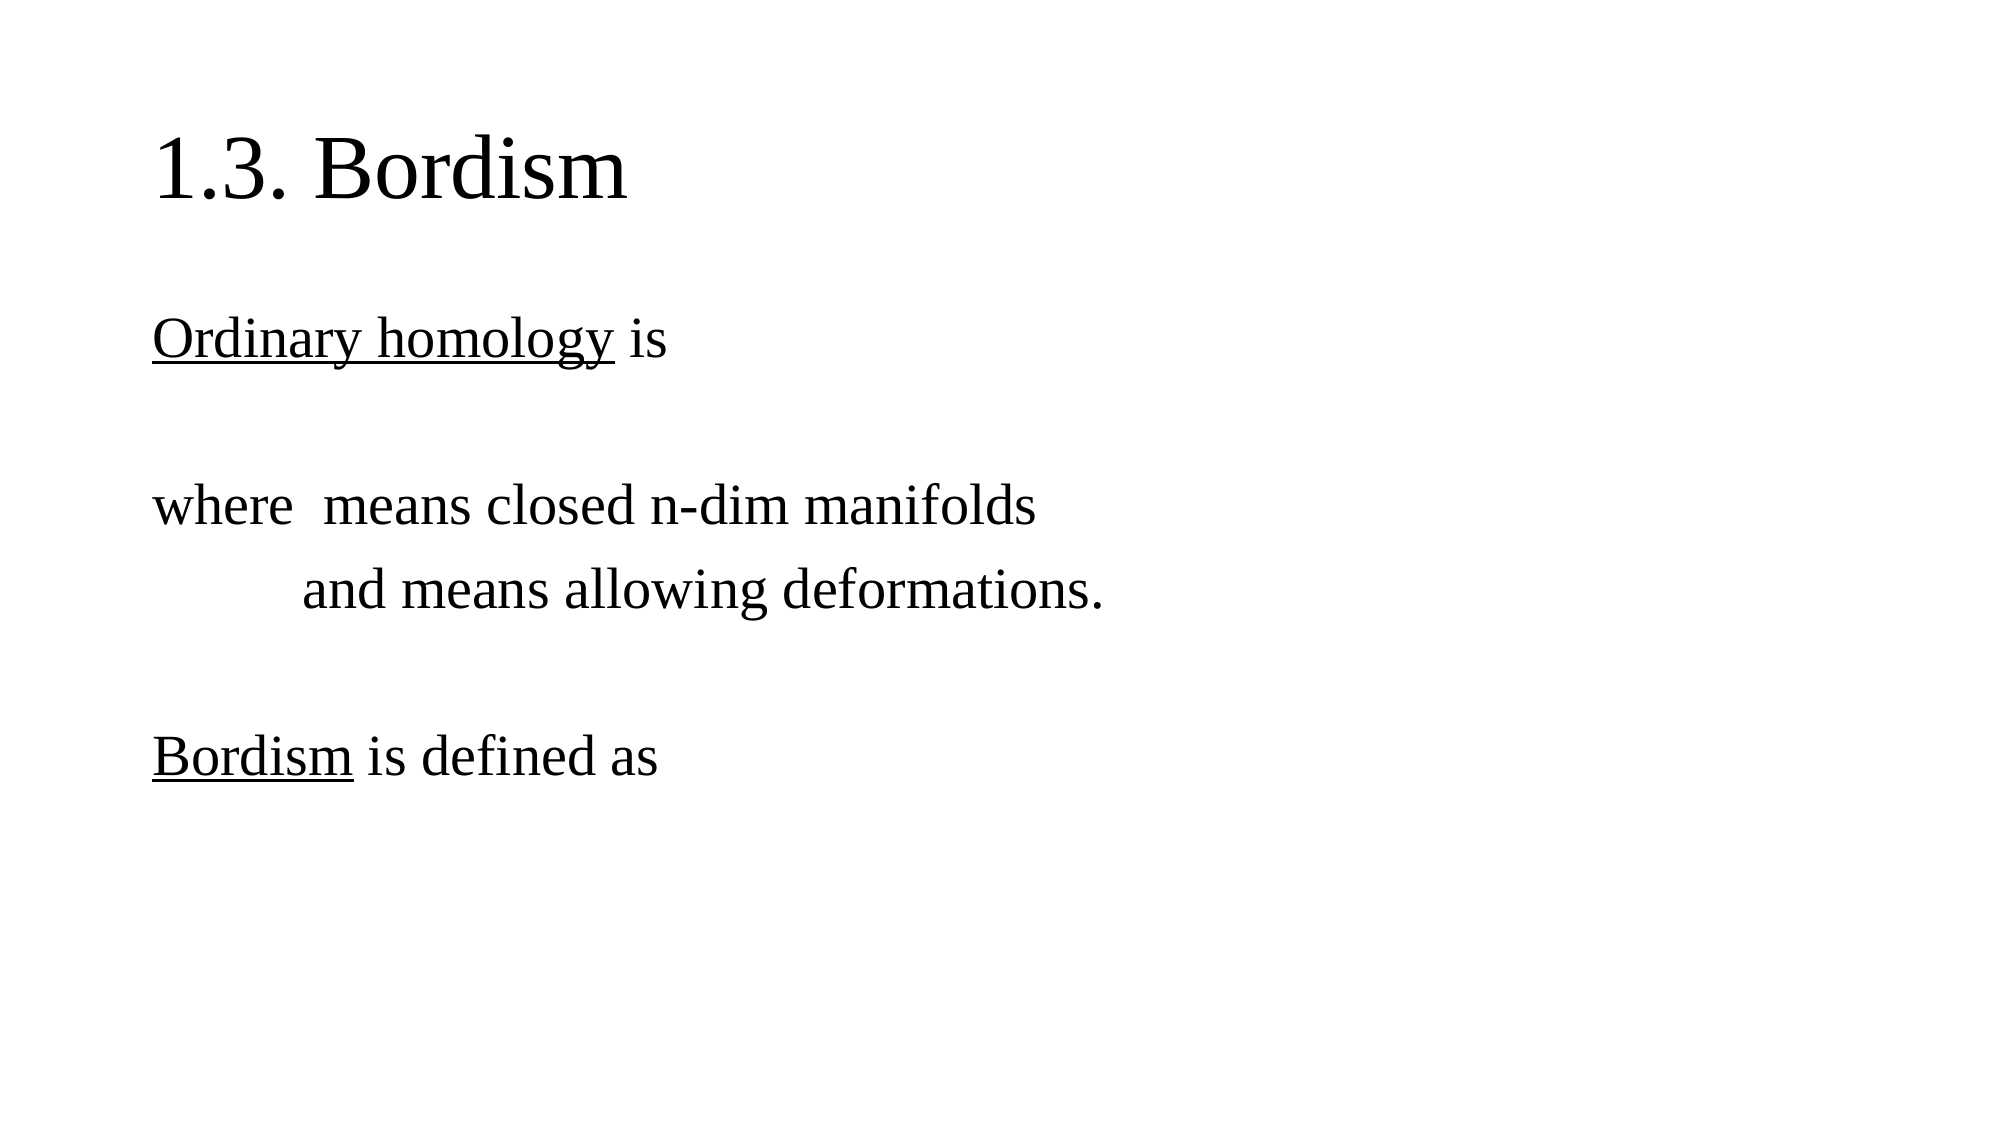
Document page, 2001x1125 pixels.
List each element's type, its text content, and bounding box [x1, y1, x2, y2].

title 1.3. Bordism [137, 59, 1863, 278]
